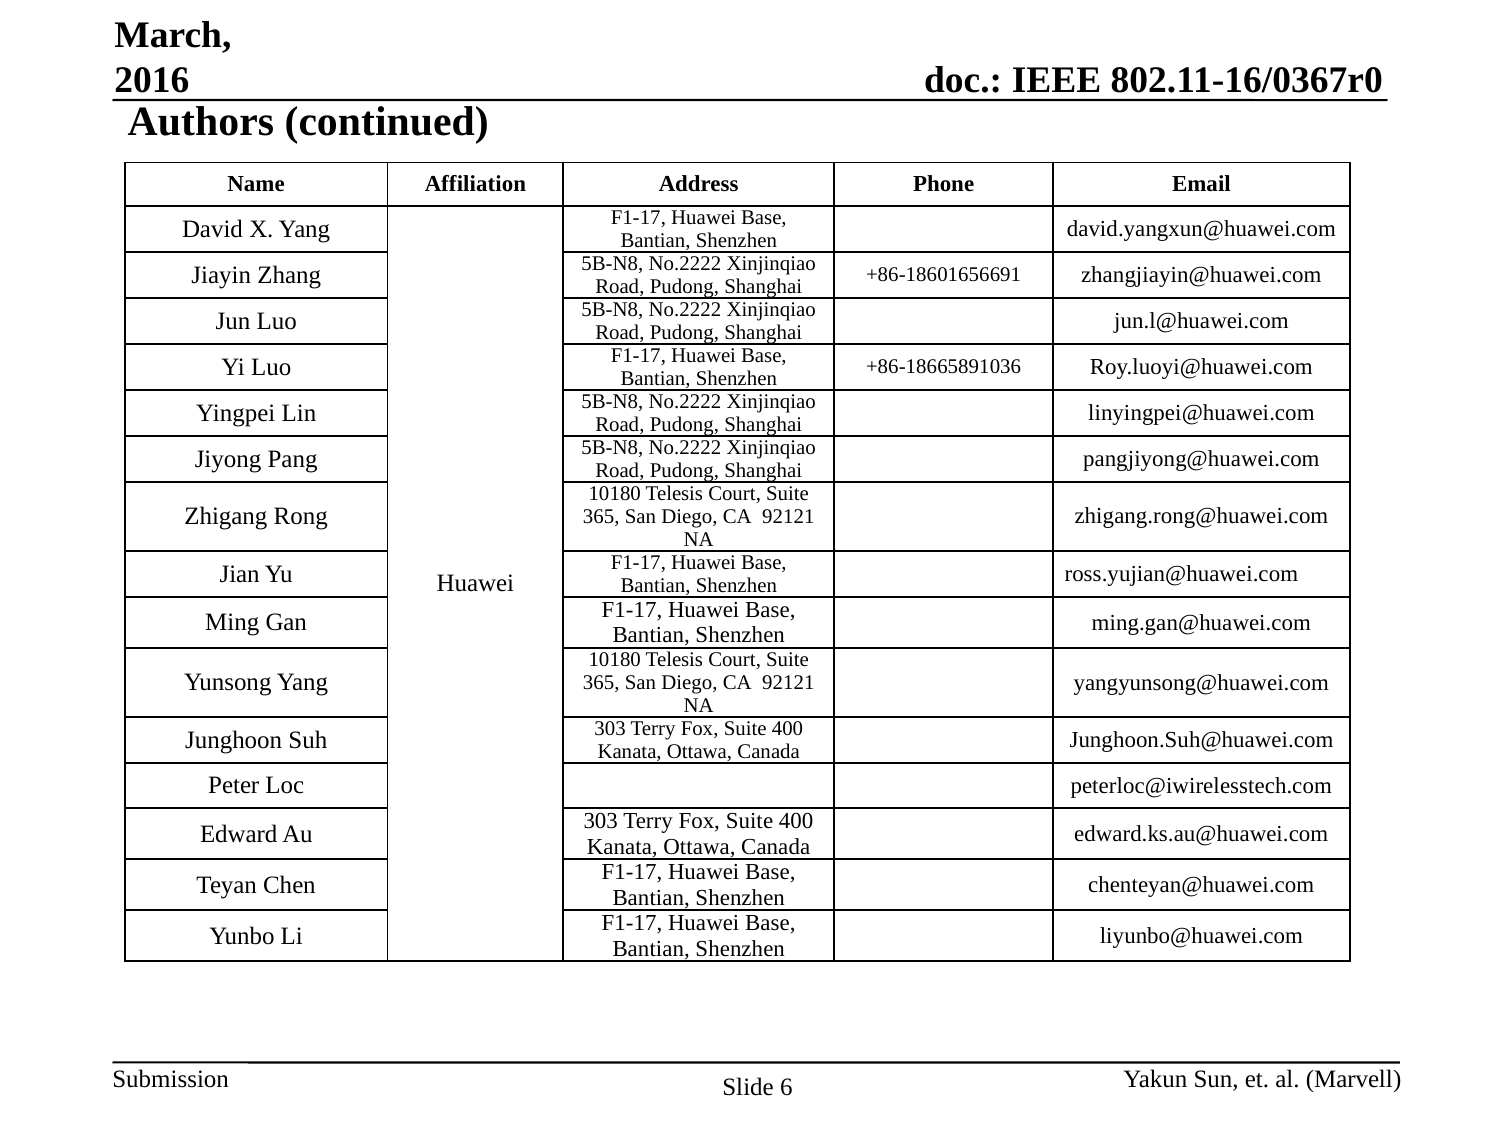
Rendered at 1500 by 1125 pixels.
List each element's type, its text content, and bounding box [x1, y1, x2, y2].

table_cell F1-17, Huawei Base, Bantian, Shenzhen [564, 207, 833, 251]
table_cell [835, 483, 1052, 550]
table_cell Yi Luo [126, 345, 387, 389]
table_header Email [1054, 163, 1349, 205]
table_cell [835, 649, 1052, 716]
table_cell +86-18601656691 [835, 253, 1052, 297]
table_cell Ming Gan [126, 598, 387, 647]
table_cell 10180 Telesis Court, Suite 365, San Diego, CA 92121 NA [564, 649, 833, 716]
table_cell edward.ks.au@huawei.com [1054, 809, 1349, 858]
table_cell Jian Yu [126, 552, 387, 596]
table_cell +86-18665891036 [835, 345, 1052, 389]
table_cell Jun Luo [126, 299, 387, 343]
table_cell Yunbo Li [126, 911, 387, 960]
table_cell 5B-N8, No.2222 Xinjinqiao Road, Pudong, Shanghai [564, 253, 833, 297]
table_cell [835, 552, 1052, 596]
table_cell [835, 718, 1052, 762]
table_cell 303 Terry Fox, Suite 400 Kanata, Ottawa, Canada [564, 809, 833, 858]
table_cell [835, 860, 1052, 909]
table_cell yangyunsong@huawei.com [1054, 649, 1349, 716]
table_header Address [564, 163, 833, 205]
table_cell Jiyong Pang [126, 437, 387, 481]
table_cell zhangjiayin@huawei.com [1054, 253, 1349, 297]
table_cell Junghoon.Suh@huawei.com [1054, 718, 1349, 762]
table_cell [835, 809, 1052, 858]
table_cell F1-17, Huawei Base, Bantian, Shenzhen [564, 345, 833, 389]
table_cell 5B-N8, No.2222 Xinjinqiao Road, Pudong, Shanghai [564, 299, 833, 343]
table_cell Huawei [388, 207, 562, 960]
table_header Affiliation [388, 163, 562, 205]
title Authors (continued) [112, 99, 1388, 138]
table_cell Zhigang Rong [126, 483, 387, 550]
table_cell Peter Loc [126, 764, 387, 807]
table_cell Yingpei Lin [126, 391, 387, 435]
table_cell Edward Au [126, 809, 387, 858]
table_cell F1-17, Huawei Base, Bantian, Shenzhen [564, 860, 833, 909]
table_cell [835, 911, 1052, 960]
table_cell Teyan Chen [126, 860, 387, 909]
table_cell pangjiyong@huawei.com [1054, 437, 1349, 481]
table_cell F1-17, Huawei Base, Bantian, Shenzhen [564, 552, 833, 596]
table_cell linyingpei@huawei.com [1054, 391, 1349, 435]
table_cell peterloc@iwirelesstech.com [1054, 764, 1349, 807]
table_cell 5B-N8, No.2222 Xinjinqiao Road, Pudong, Shanghai [564, 391, 833, 435]
table_cell jun.l@huawei.com [1054, 299, 1349, 343]
slide_number Slide 6 [713, 1069, 802, 1101]
table_cell 5B-N8, No.2222 Xinjinqiao Road, Pudong, Shanghai [564, 437, 833, 481]
table_cell [835, 764, 1052, 807]
table_cell Roy.luoyi@huawei.com [1054, 345, 1349, 389]
table_cell ross.yujian@huawei.com [1054, 552, 1349, 596]
table_cell David X. Yang [126, 207, 387, 251]
table_cell [835, 598, 1052, 647]
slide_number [114, 54, 281, 101]
table_cell [564, 764, 833, 807]
table_cell Junghoon Suh [126, 718, 387, 762]
table_cell [835, 207, 1052, 251]
table_cell Yunsong Yang [126, 649, 387, 716]
table_cell [835, 299, 1052, 343]
table_cell [835, 437, 1052, 481]
table_cell Jiayin Zhang [126, 253, 387, 297]
table_cell [835, 391, 1052, 435]
table_cell chenteyan@huawei.com [1054, 860, 1349, 909]
table_header Phone [835, 163, 1052, 205]
table_cell F1-17, Huawei Base, Bantian, Shenzhen [564, 598, 833, 647]
table_cell 303 Terry Fox, Suite 400 Kanata, Ottawa, Canada [564, 718, 833, 762]
table_cell david.yangxun@huawei.com [1054, 207, 1349, 251]
table_cell liyunbo@huawei.com [1054, 911, 1349, 960]
table_cell zhigang.rong@huawei.com [1054, 483, 1349, 550]
table_cell 10180 Telesis Court, Suite 365, San Diego, CA 92121 NA [564, 483, 833, 550]
table_cell F1-17, Huawei Base, Bantian, Shenzhen [564, 911, 833, 960]
table_header Name [126, 163, 387, 205]
table_cell ming.gan@huawei.com [1054, 598, 1349, 647]
footer Yakun Sun, et. al. (Marvell) [1057, 1061, 1402, 1093]
